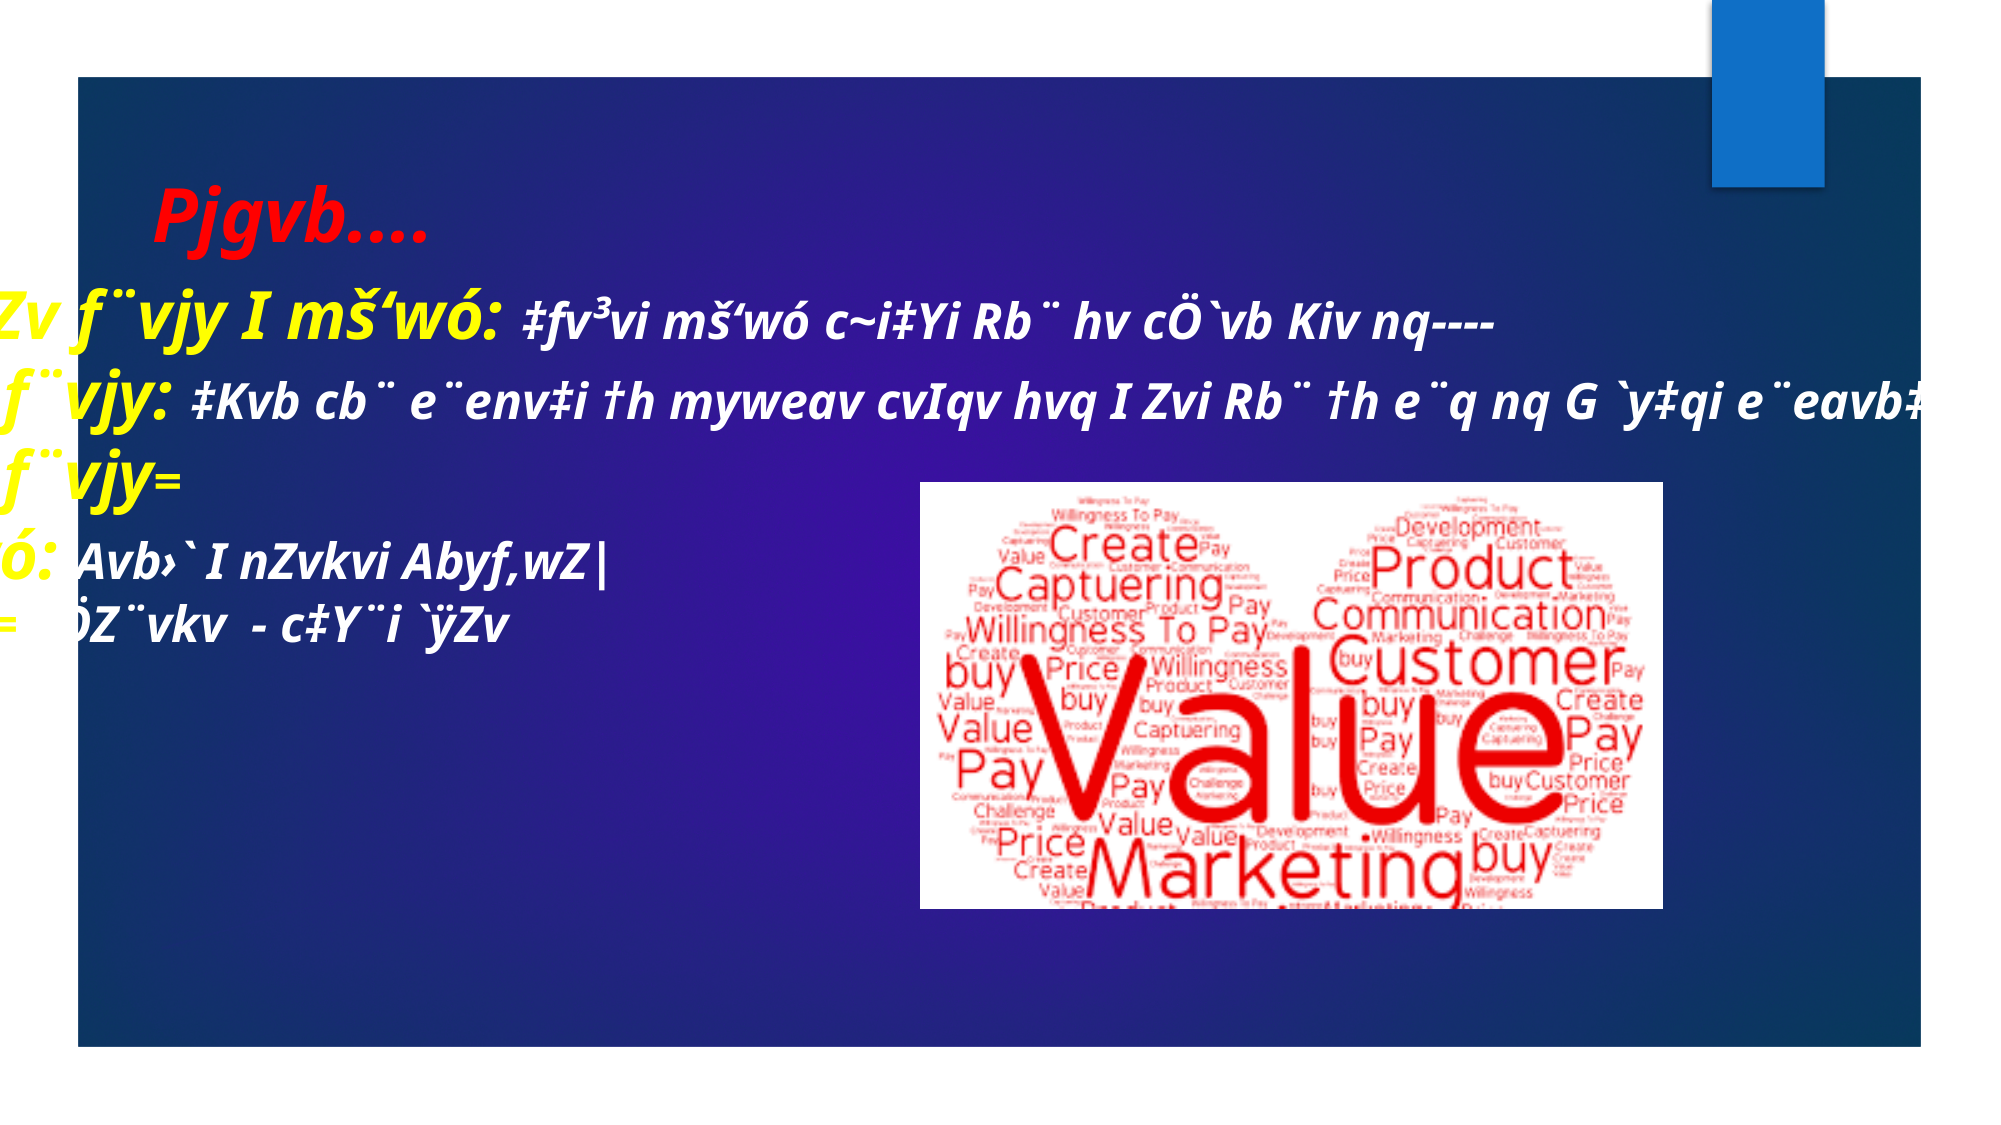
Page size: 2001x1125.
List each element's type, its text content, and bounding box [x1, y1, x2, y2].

title Pjgvb.... [137, 124, 1586, 266]
picture [919, 482, 1664, 909]
